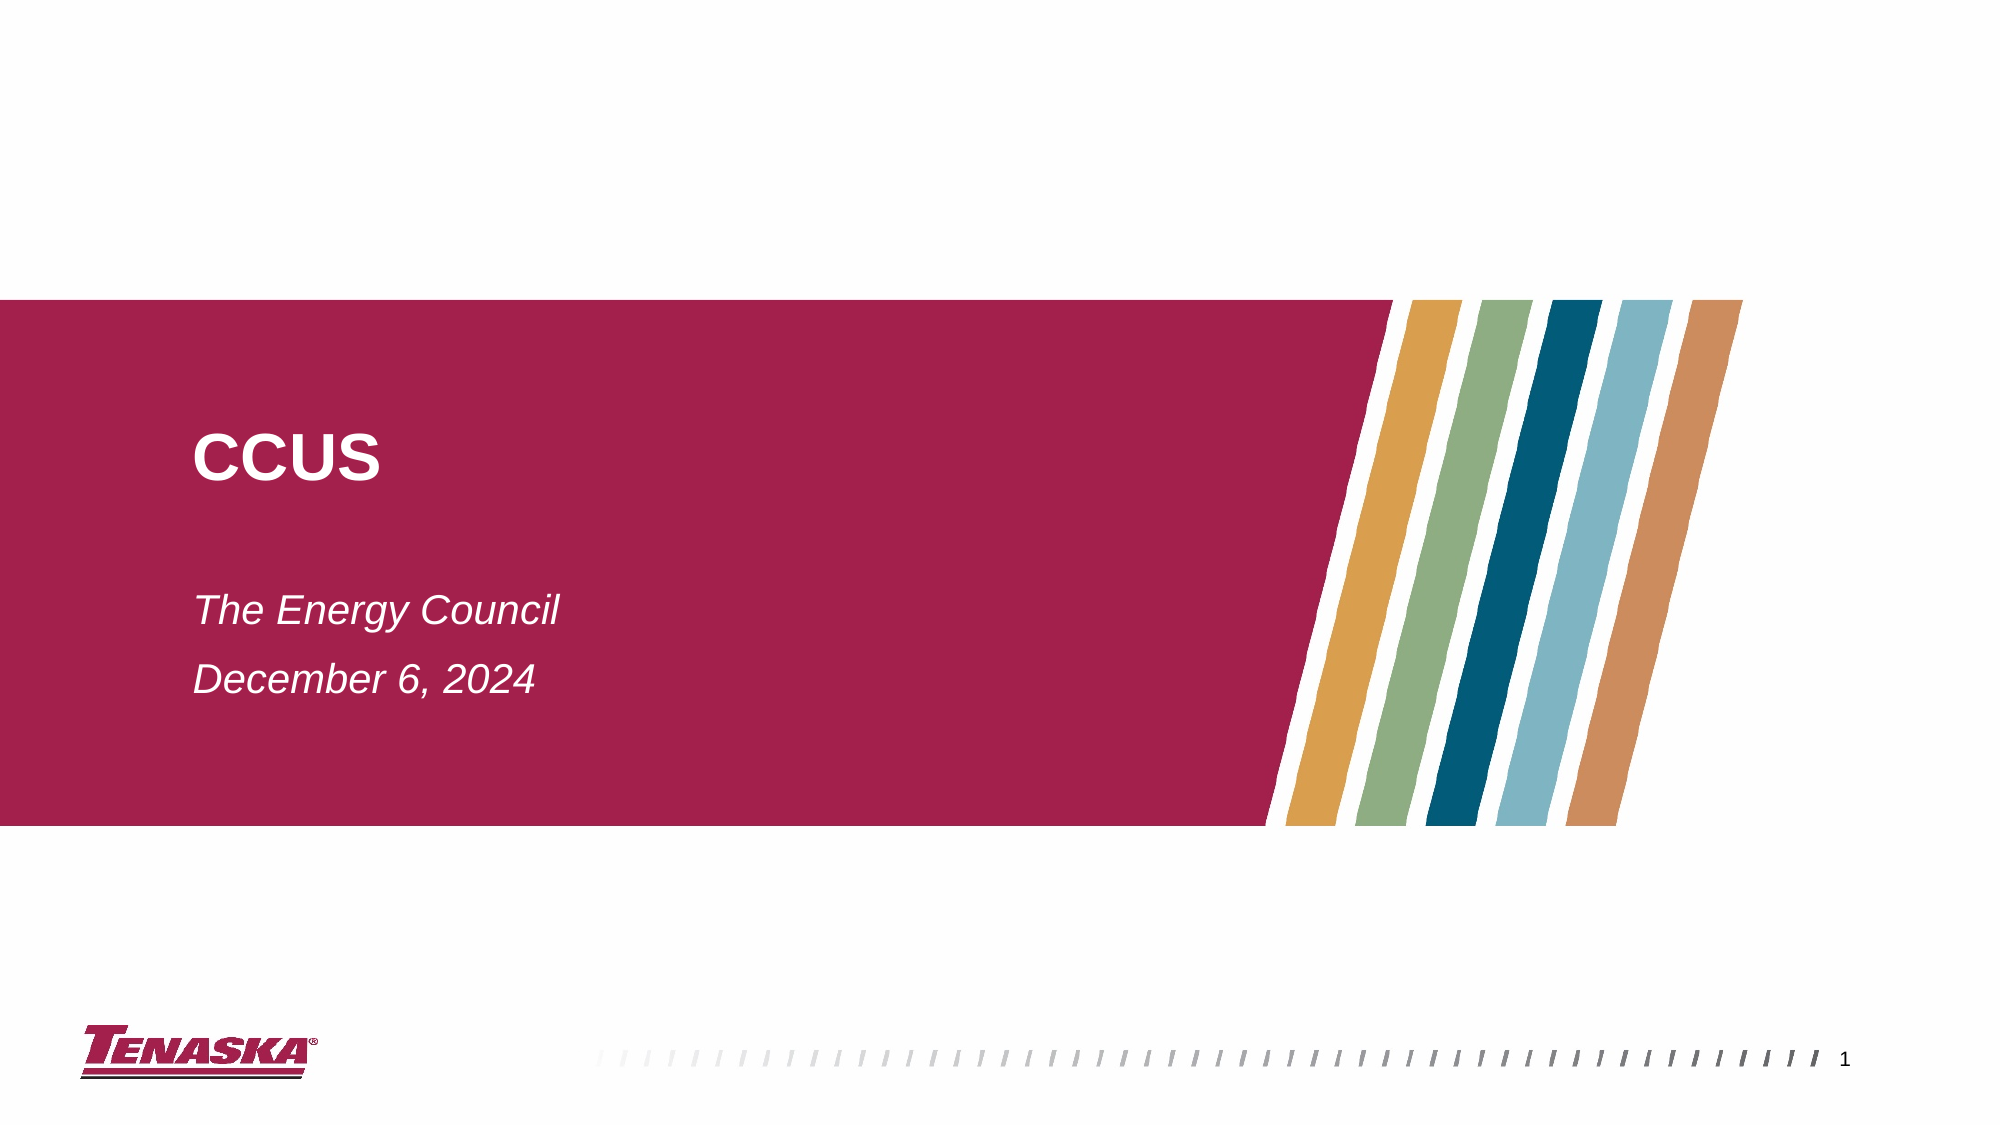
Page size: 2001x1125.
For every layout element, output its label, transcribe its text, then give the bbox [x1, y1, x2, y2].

title CCUS The Energy Council December 6, 2024 [177, 301, 1284, 825]
picture [0, 0, 2000, 1125]
